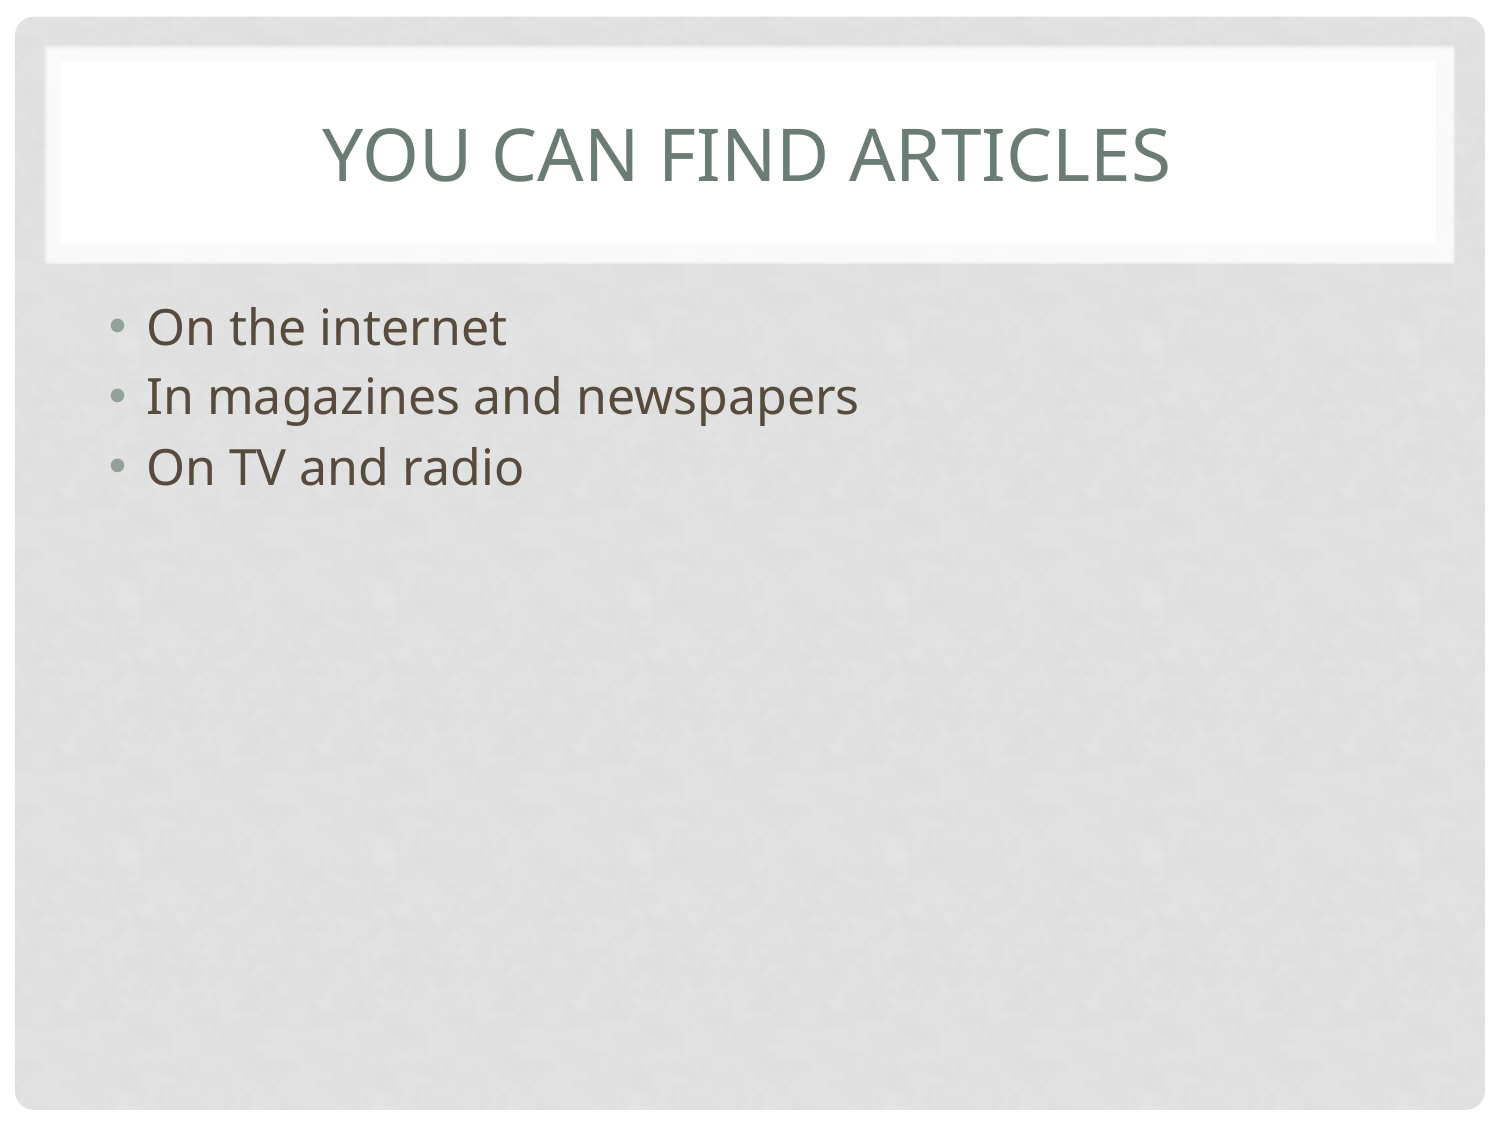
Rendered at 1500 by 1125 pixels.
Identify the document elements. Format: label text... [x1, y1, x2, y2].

title You can find articles [69, 66, 1425, 238]
list On the internet In magazines and newspapers On TV and radio [75, 287, 1425, 1005]
